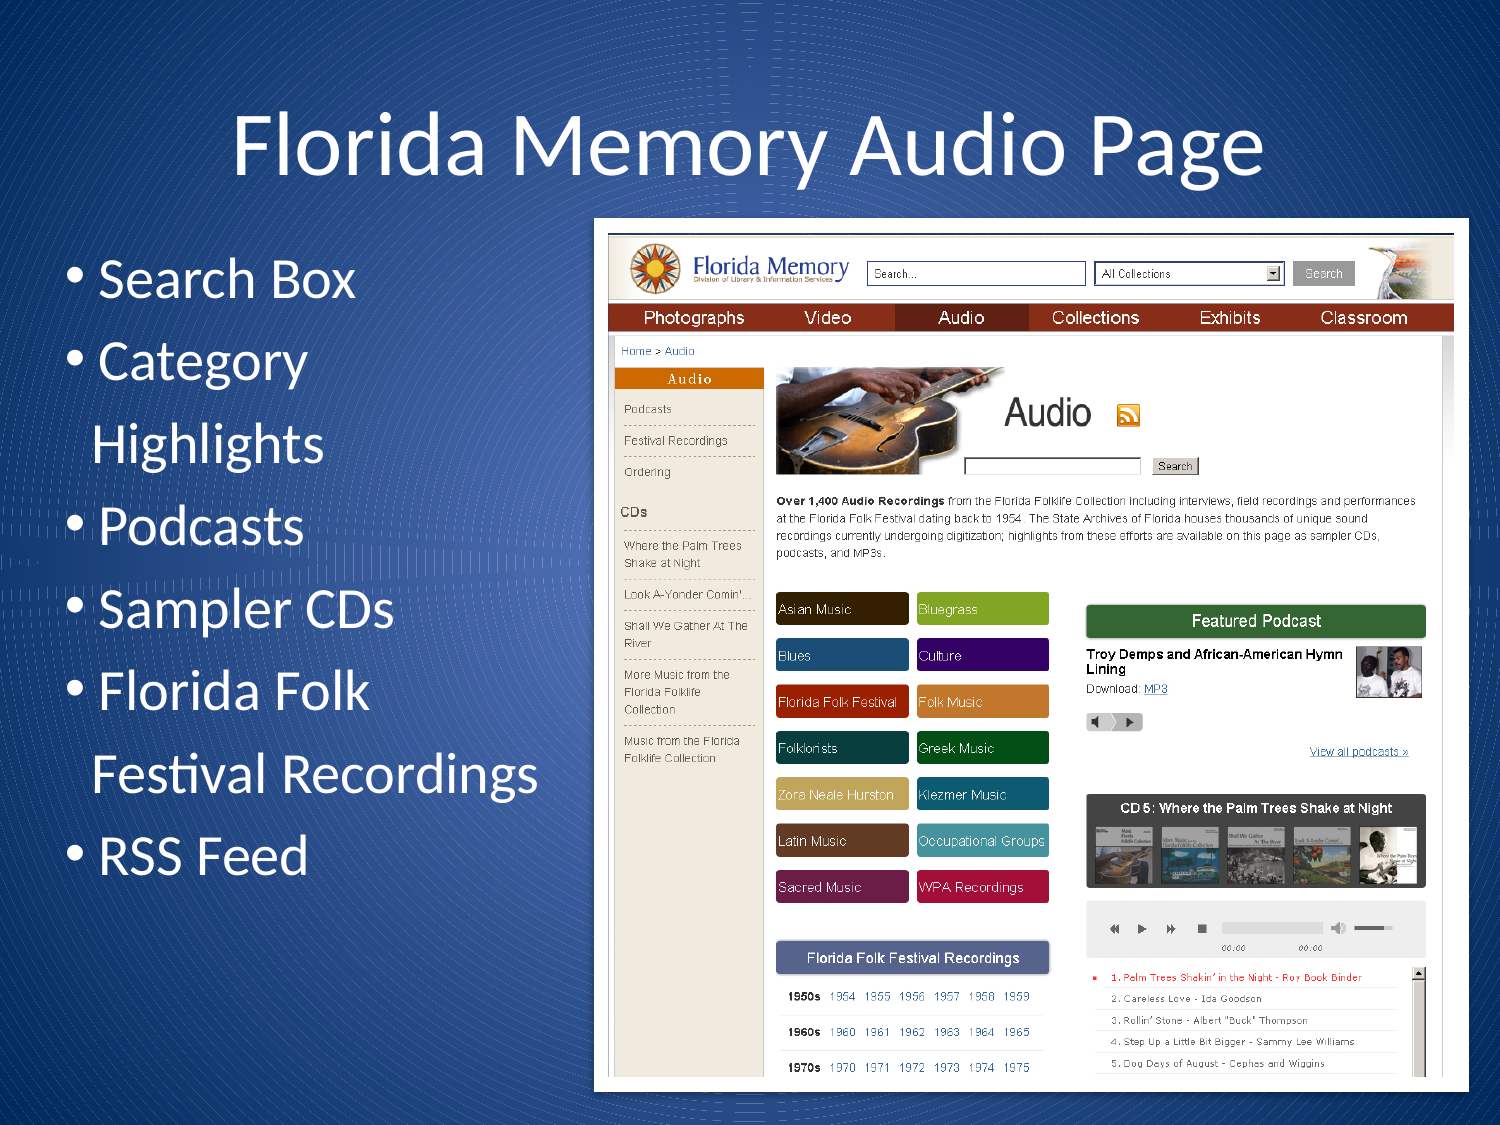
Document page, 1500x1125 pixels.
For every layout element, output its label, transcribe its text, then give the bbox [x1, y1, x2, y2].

text_box Search Box Category Highlights Podcasts Sampler CDs Florida Folk Festival Recordings RSS Feed [50, 232, 557, 829]
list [608, 232, 1455, 1078]
title Florida Memory Audio Page [75, 45, 1425, 233]
